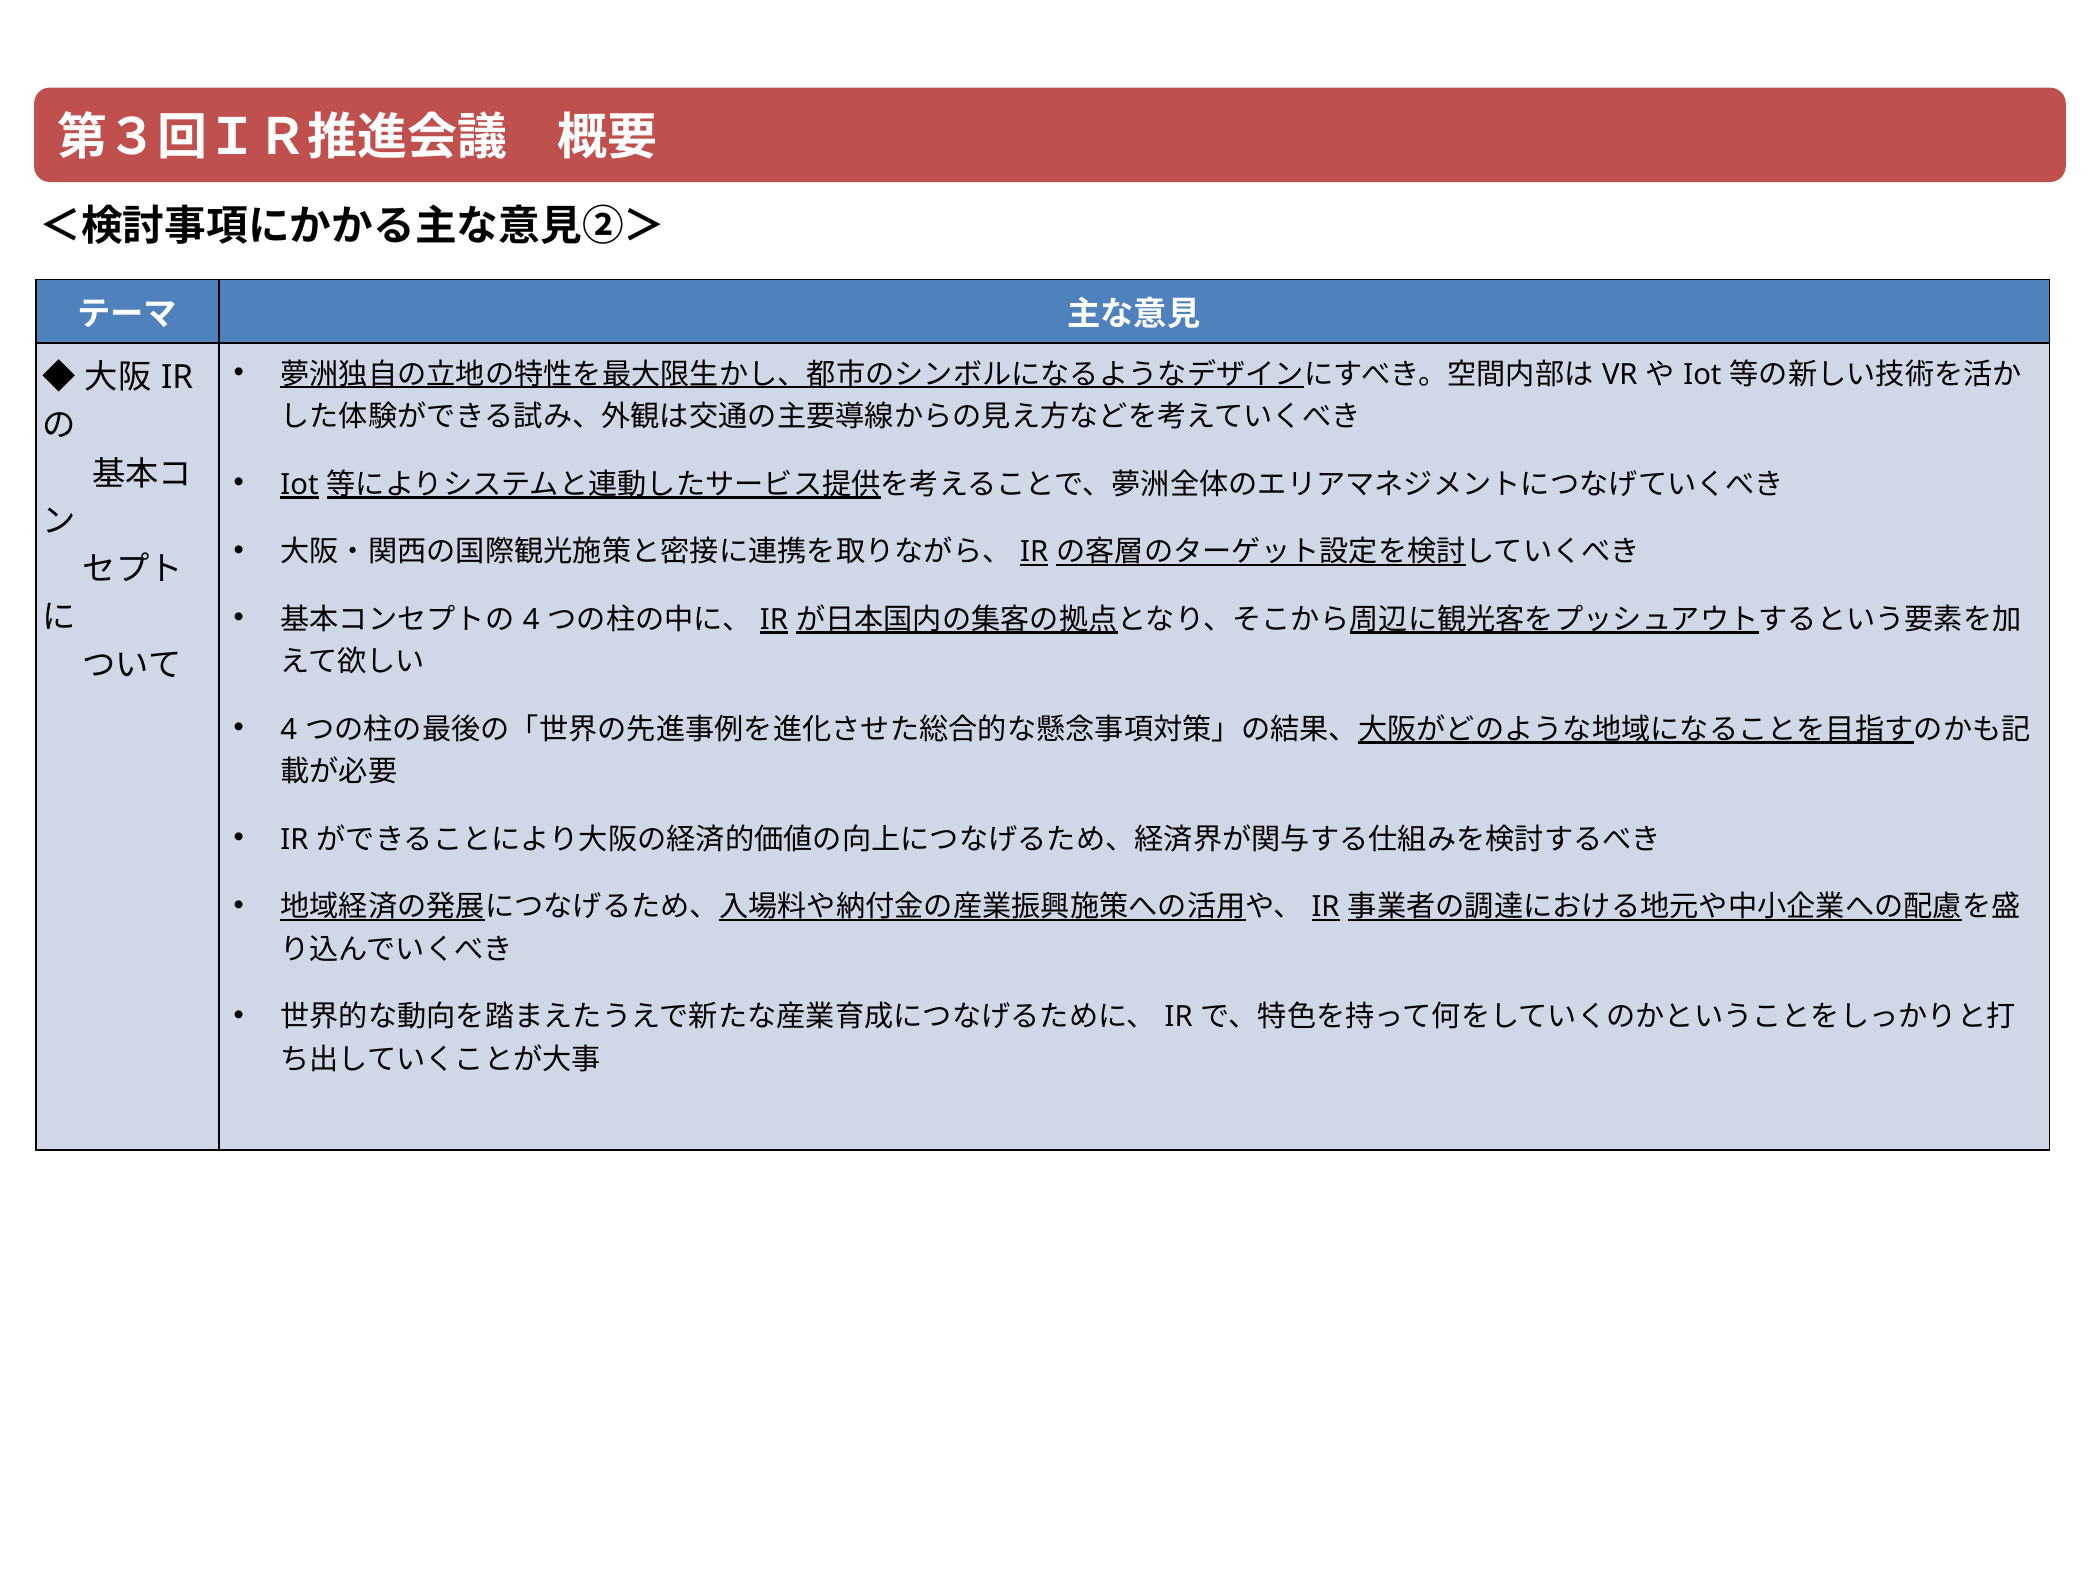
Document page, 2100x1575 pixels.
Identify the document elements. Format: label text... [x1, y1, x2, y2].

table_cell ◆大阪IRの 基本コン セプトに ついて [37, 344, 218, 1149]
text_box 第３回ＩＲ推進会議 概要 [31, 85, 2068, 185]
table_header テーマ [37, 280, 218, 342]
table_cell 夢洲独自の立地の特性を最大限生かし、都市のシンボルになるようなデザインにすべき。空間内部はVRやIot等の新しい技術を活かした体験ができる試み、外観は交通の主要導線からの見え方などを考えていくべき Iot等によりシステムと連動したサービス提供を考えることで、夢洲全体のエリアマネジメントにつなげていくべき 大阪・関西の国際観光施策と密接に連携を取りながら、IRの客層のターゲット設定を検討していくべき 基本コンセプトの4つの柱の中に、IRが日本国内の集客の拠点となり、そこから周辺に観光客をプッシュアウトするという要素を加えて欲しい 4つの柱の最後の「世界の先進事例を進化させた総合的な懸念事項対策」の結果、大阪がどのような地域になることを目指すのかも記載が必要 IRができることにより大阪の経済的価値の向上につなげるため、経済界が関与する仕組みを検討するべき 地域経済の発展につなげるため、入場料や納付金の産業振興施策への活用や、IR事業者の調達における地元や中小企業への配慮を盛り込んでいくべき 世界的な動向を踏まえたうえで新たな産業育成につなげるために、IRで、特色を持って何をしていくのかということをしっかりと打ち出していくことが大事 [220, 344, 2049, 1149]
text_box ＜検討事項にかかる主な意見②＞ [22, 180, 698, 268]
table_header 主な意見 [220, 280, 2049, 342]
